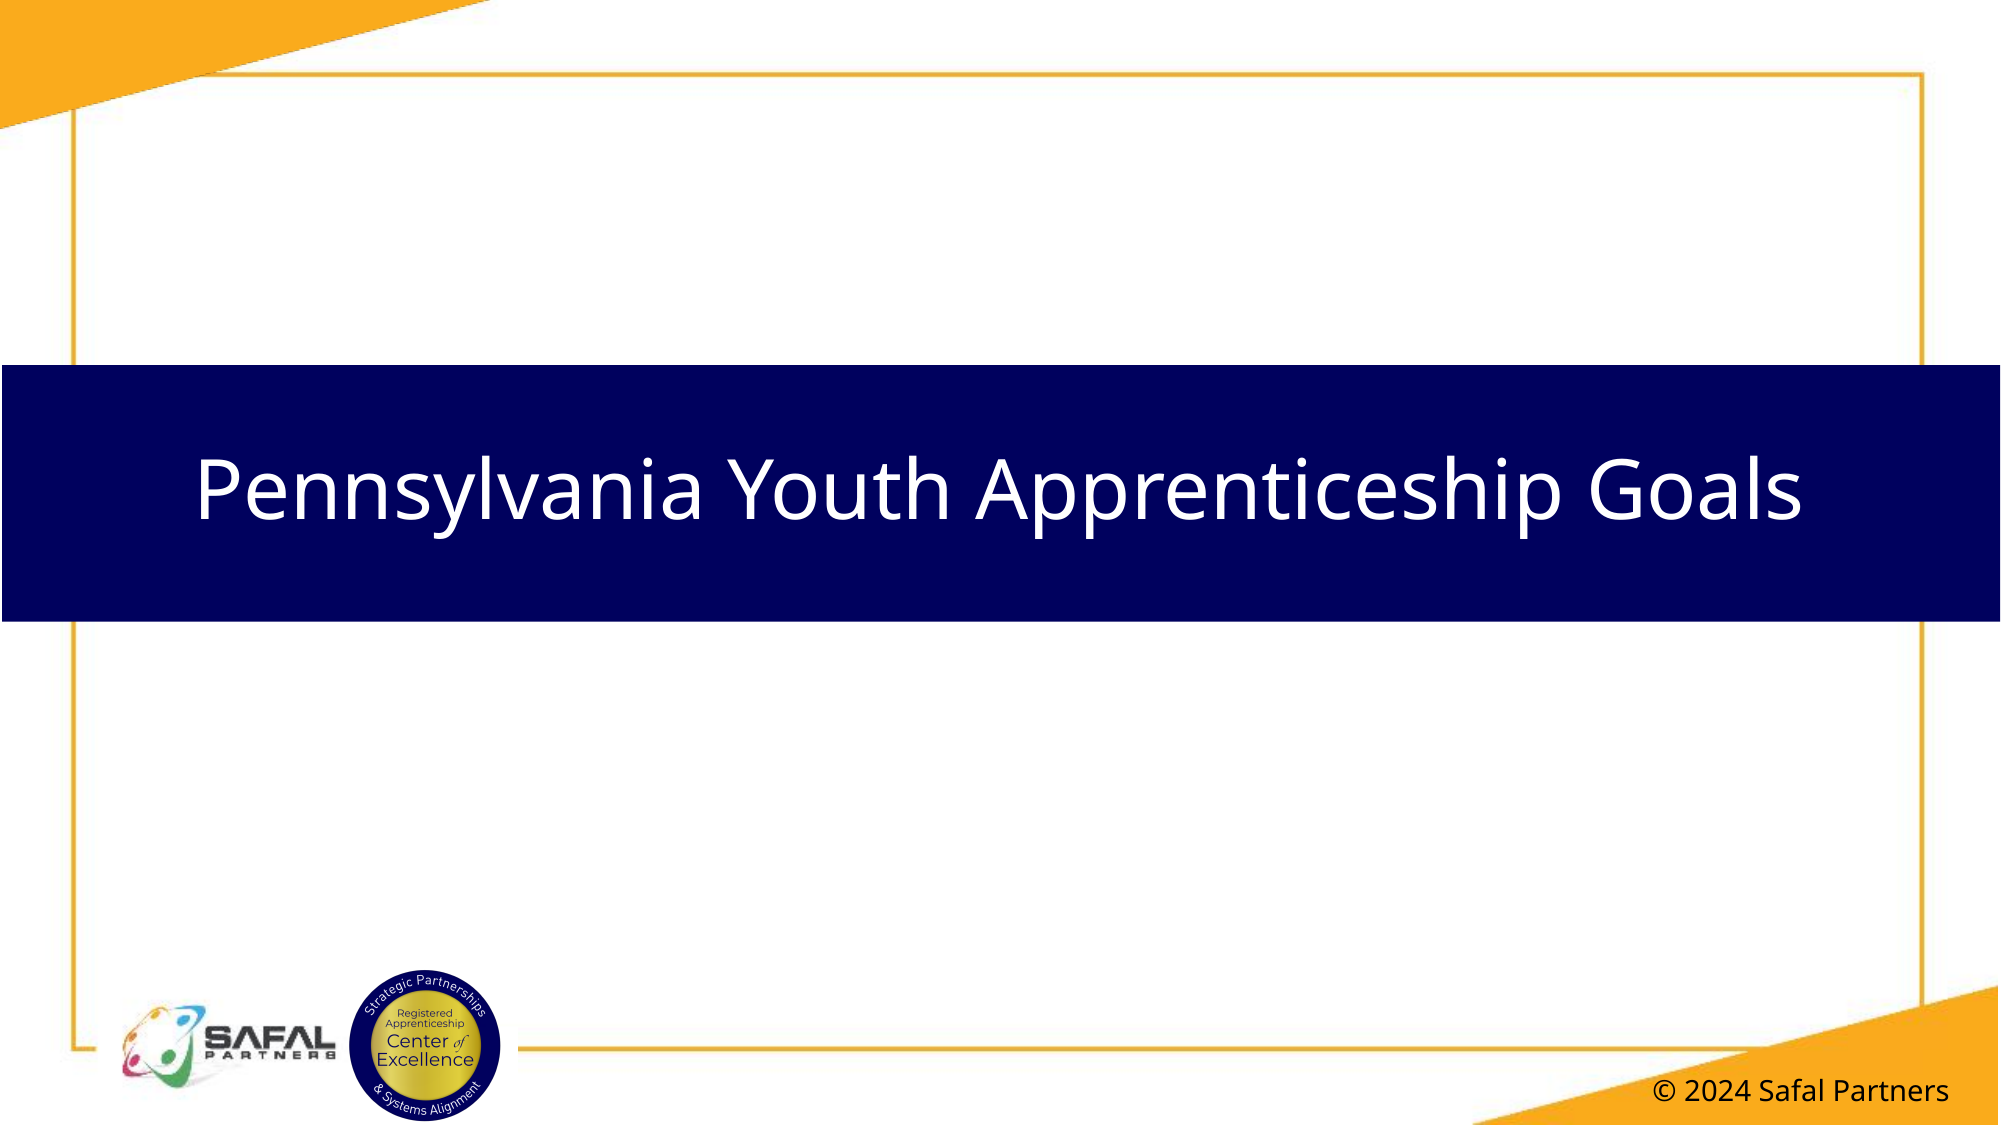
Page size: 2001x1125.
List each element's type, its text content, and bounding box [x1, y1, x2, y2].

text_box © 2024 Safal Partners [1637, 1065, 2000, 1125]
picture [0, 0, 1998, 1125]
title Pennsylvania Youth Apprenticeship Goals [2, 384, 1998, 602]
